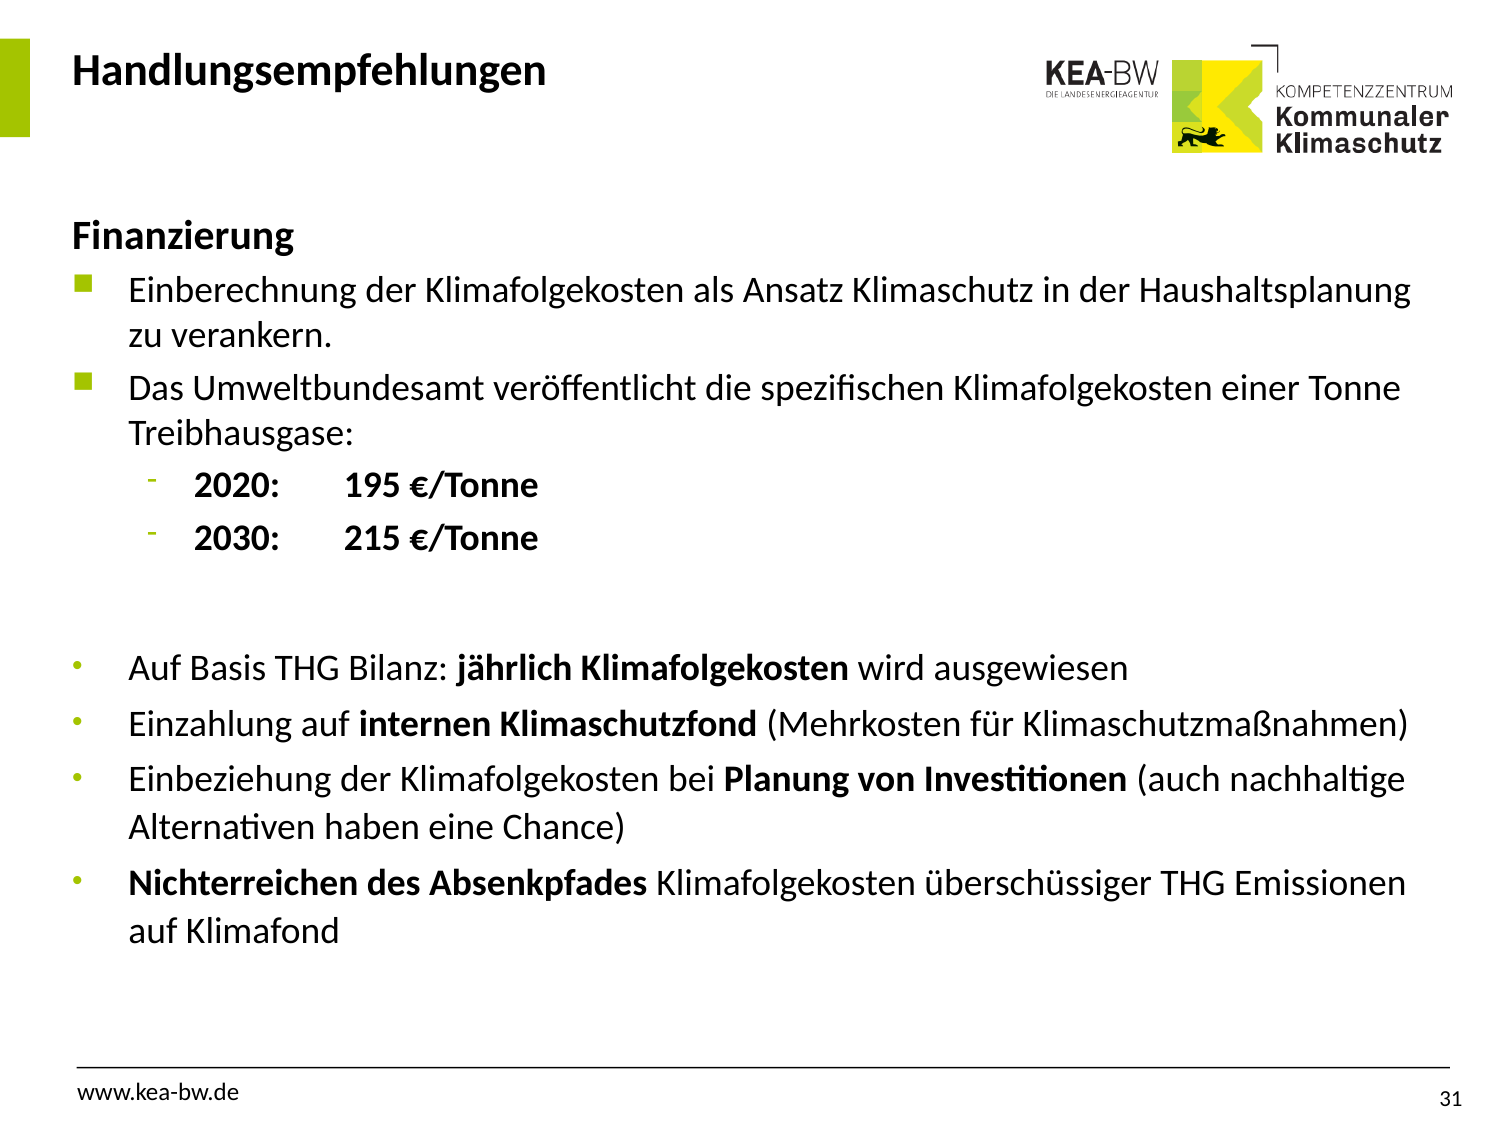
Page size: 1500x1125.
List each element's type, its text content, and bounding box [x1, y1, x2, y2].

list Finanzierung Einberechnung der Klimafolgekosten als Ansatz Klimaschutz in der Haushaltsplanung zu verankern. Das Umweltbundesamt veröffentlicht die spezifischen Klimafolgekosten einer Tonne Treibhausgase: 2020: 195 €/Tonne 2030: 215 €/Tonne Auf Basis THG Bilanz: jährlich Klimafolgekosten wird ausgewiesen Einzahlung auf internen Klimaschutzfond (Mehrkosten für Klimaschutzmaßnahmen) Einbeziehung der Klimafolgekosten bei Planung von Investitionen (auch nachhaltige Alternativen haben eine Chance) Nichterreichen des Absenkpfades Klimafolgekosten überschüssiger THG Emissionen auf Klimafond [56, 200, 1447, 968]
title Handlungsempfehlungen [56, 32, 845, 173]
slide_number 31 [1399, 1058, 1478, 1119]
